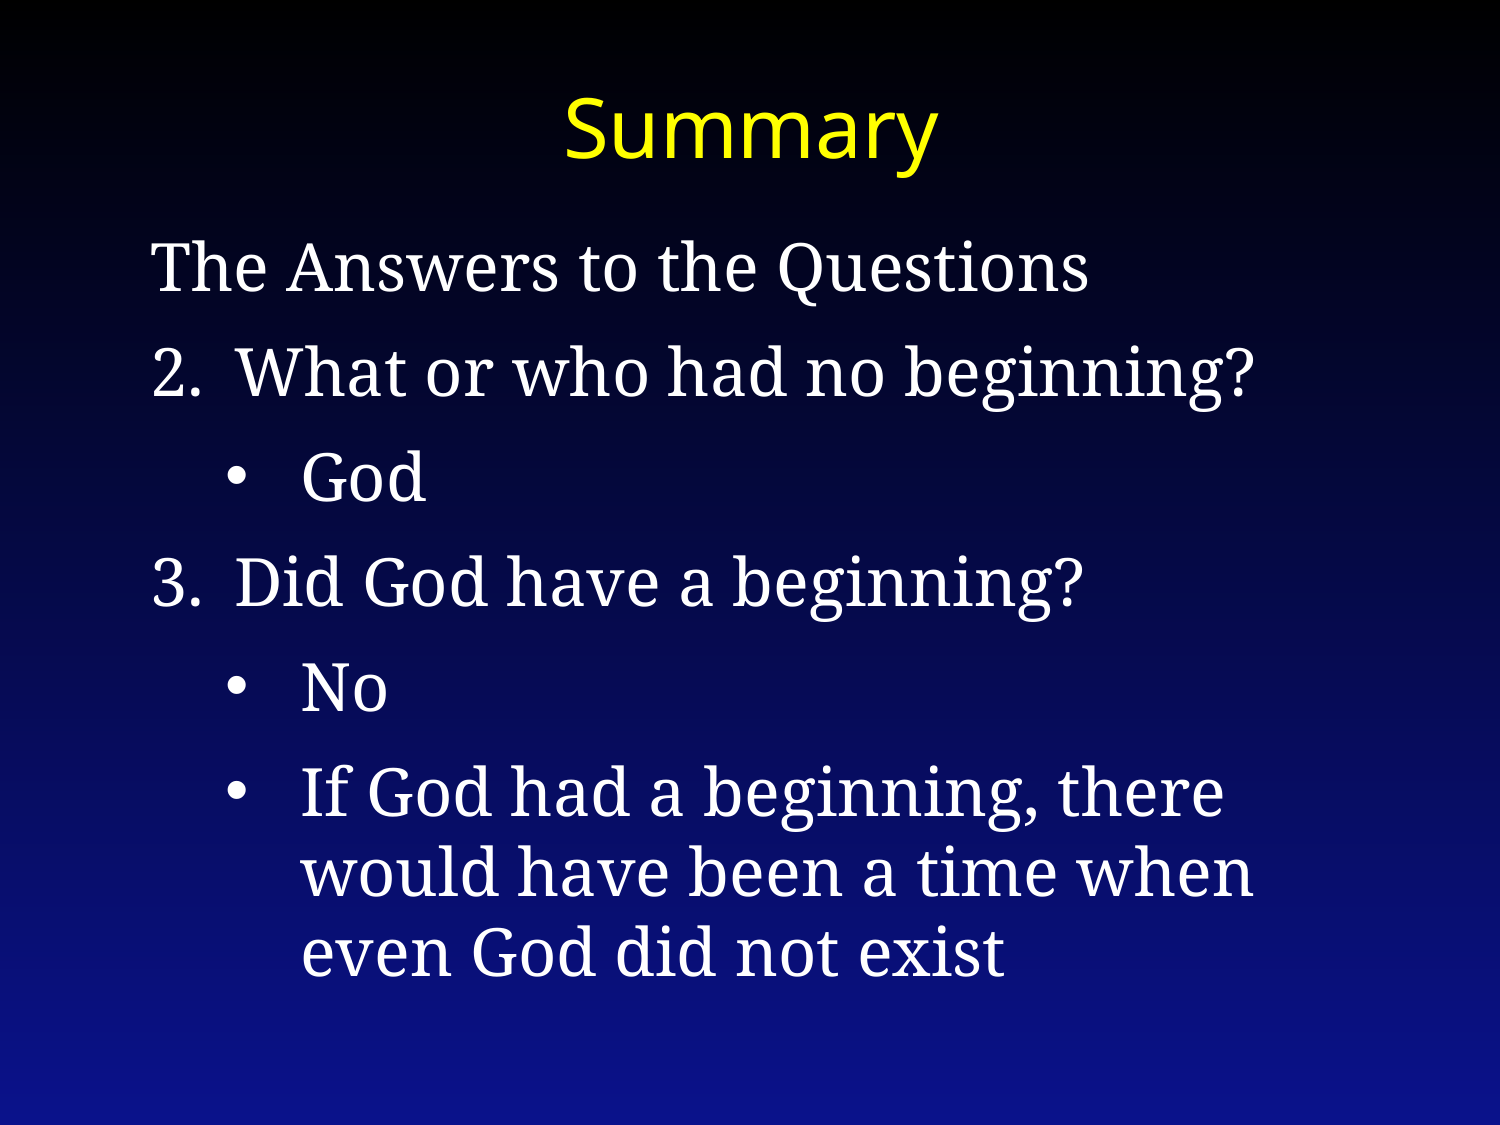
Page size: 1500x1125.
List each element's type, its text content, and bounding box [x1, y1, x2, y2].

text_box Summary [76, 74, 1427, 195]
text_box The Answers to the Questions What or who had no beginning? God Did God have a beginning? No If God had a beginning, there would have been a time when even God did not exist [149, 224, 1350, 1050]
